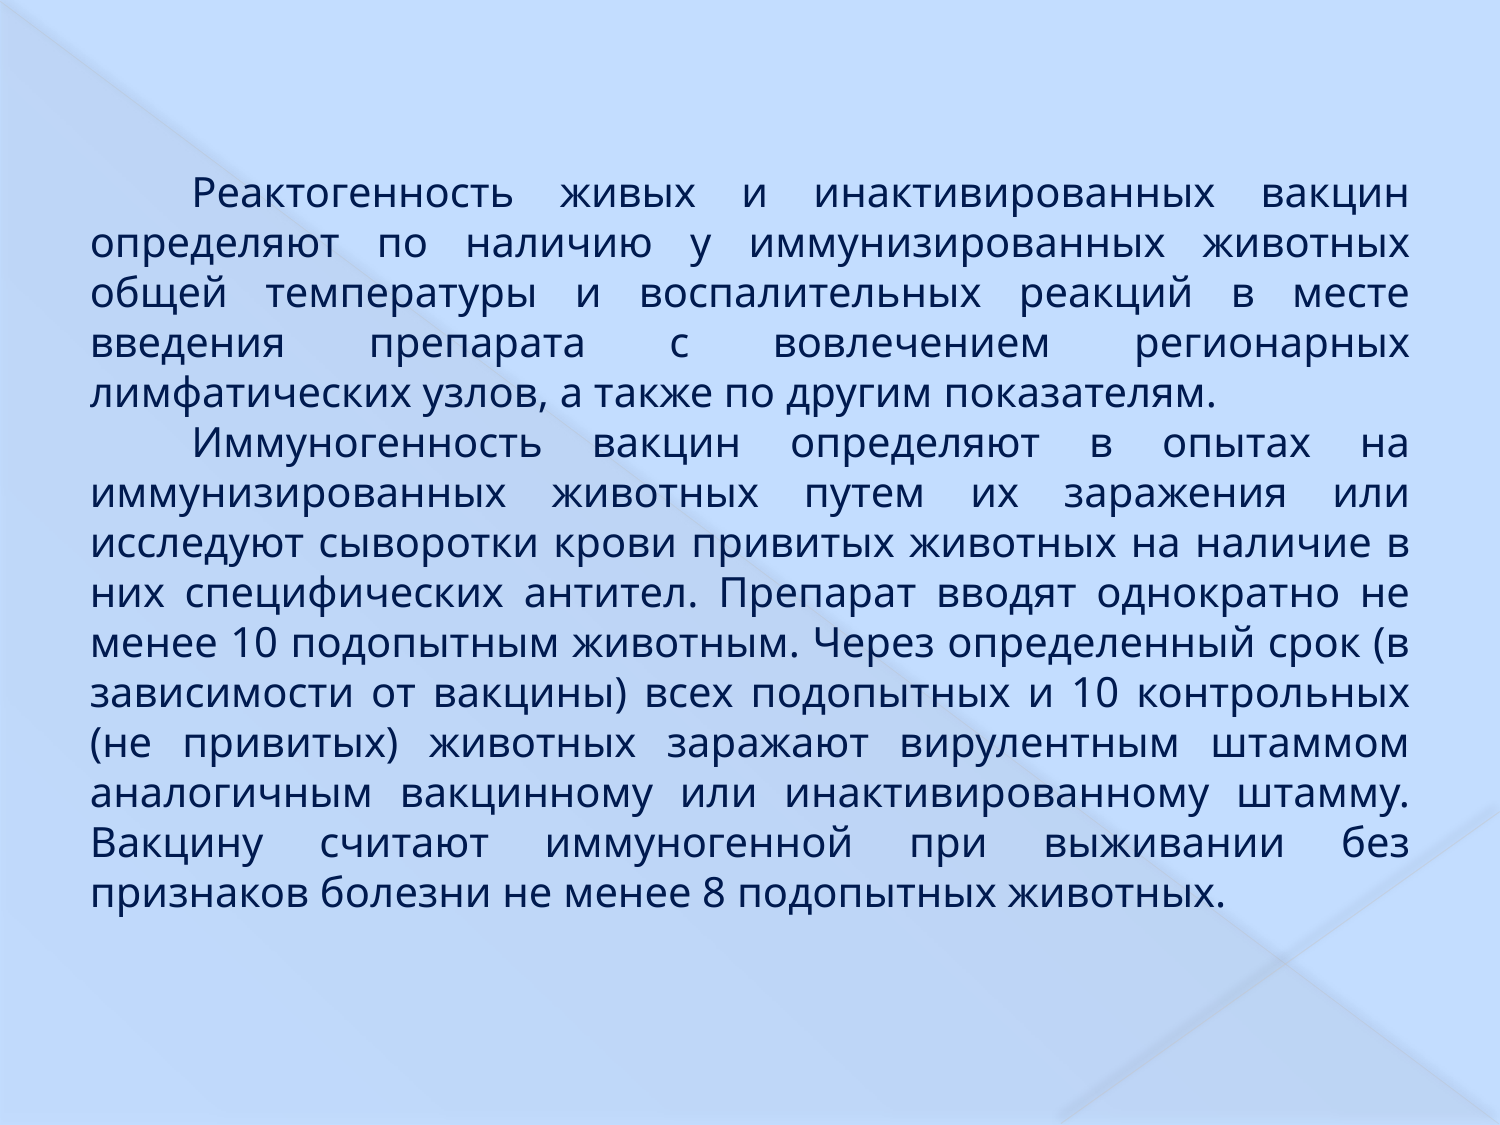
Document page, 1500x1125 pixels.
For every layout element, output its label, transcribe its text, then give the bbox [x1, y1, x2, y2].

text_box Реактогенность живых и инактивированных вакцин определяют по наличию у иммунизированных животных общей температуры и воспалительных реакций в месте введения препарата с вовлечением регионарных лимфатических узлов, а также по другим показателям. Иммуногенность вакцин определяют в опытах на иммунизированных животных путем их заражения или исследуют сыворотки крови привитых животных на наличие в них специфических антител. Препарат вводят однократно не менее 10 подопытным животным. Через определенный срок (в зависимости от вакцины) всех подопытных и 10 контрольных (не привитых) животных заражают вирулентным штаммом аналогичным вакцинному или инактивированному штамму. Вакцину считают иммуногенной при выживании без признаков болезни не менее 8 подопытных животных. [74, 158, 1425, 924]
